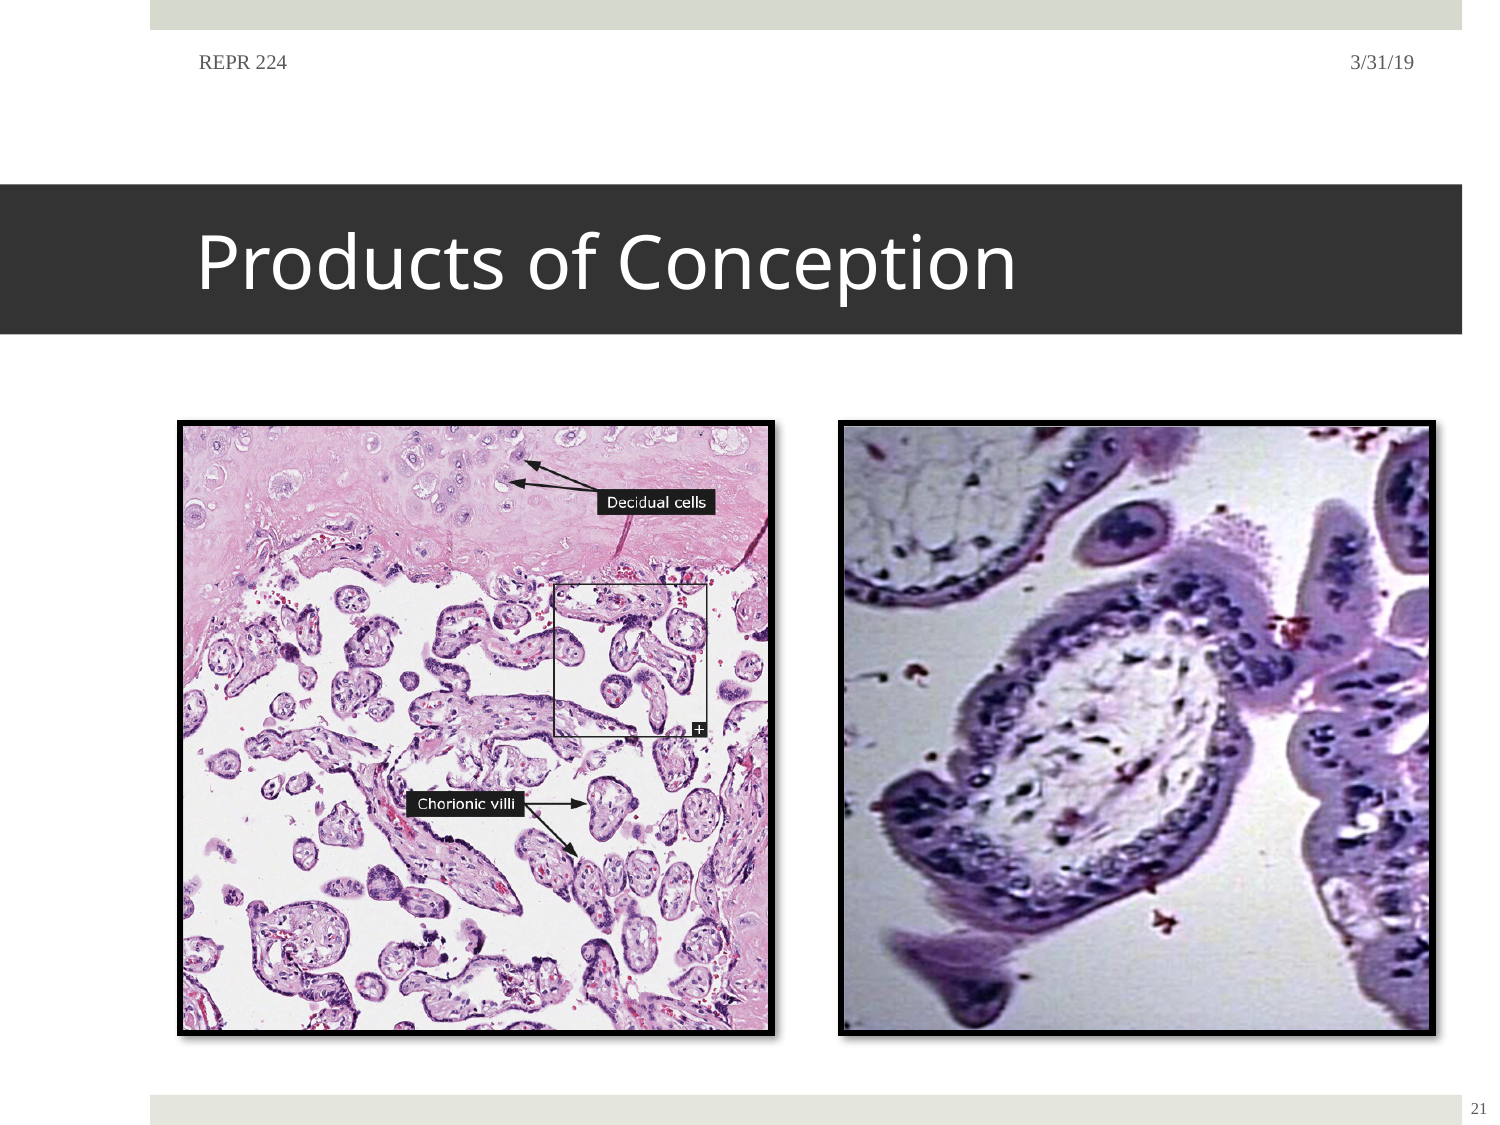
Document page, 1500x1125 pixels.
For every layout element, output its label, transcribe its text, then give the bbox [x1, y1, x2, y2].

footer REPR 224 [183, 30, 659, 91]
title Products of Conception [0, 184, 1463, 335]
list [843, 425, 1430, 1031]
slide_number 21 [1441, 1077, 1500, 1125]
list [182, 425, 769, 1031]
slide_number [1079, 30, 1430, 91]
